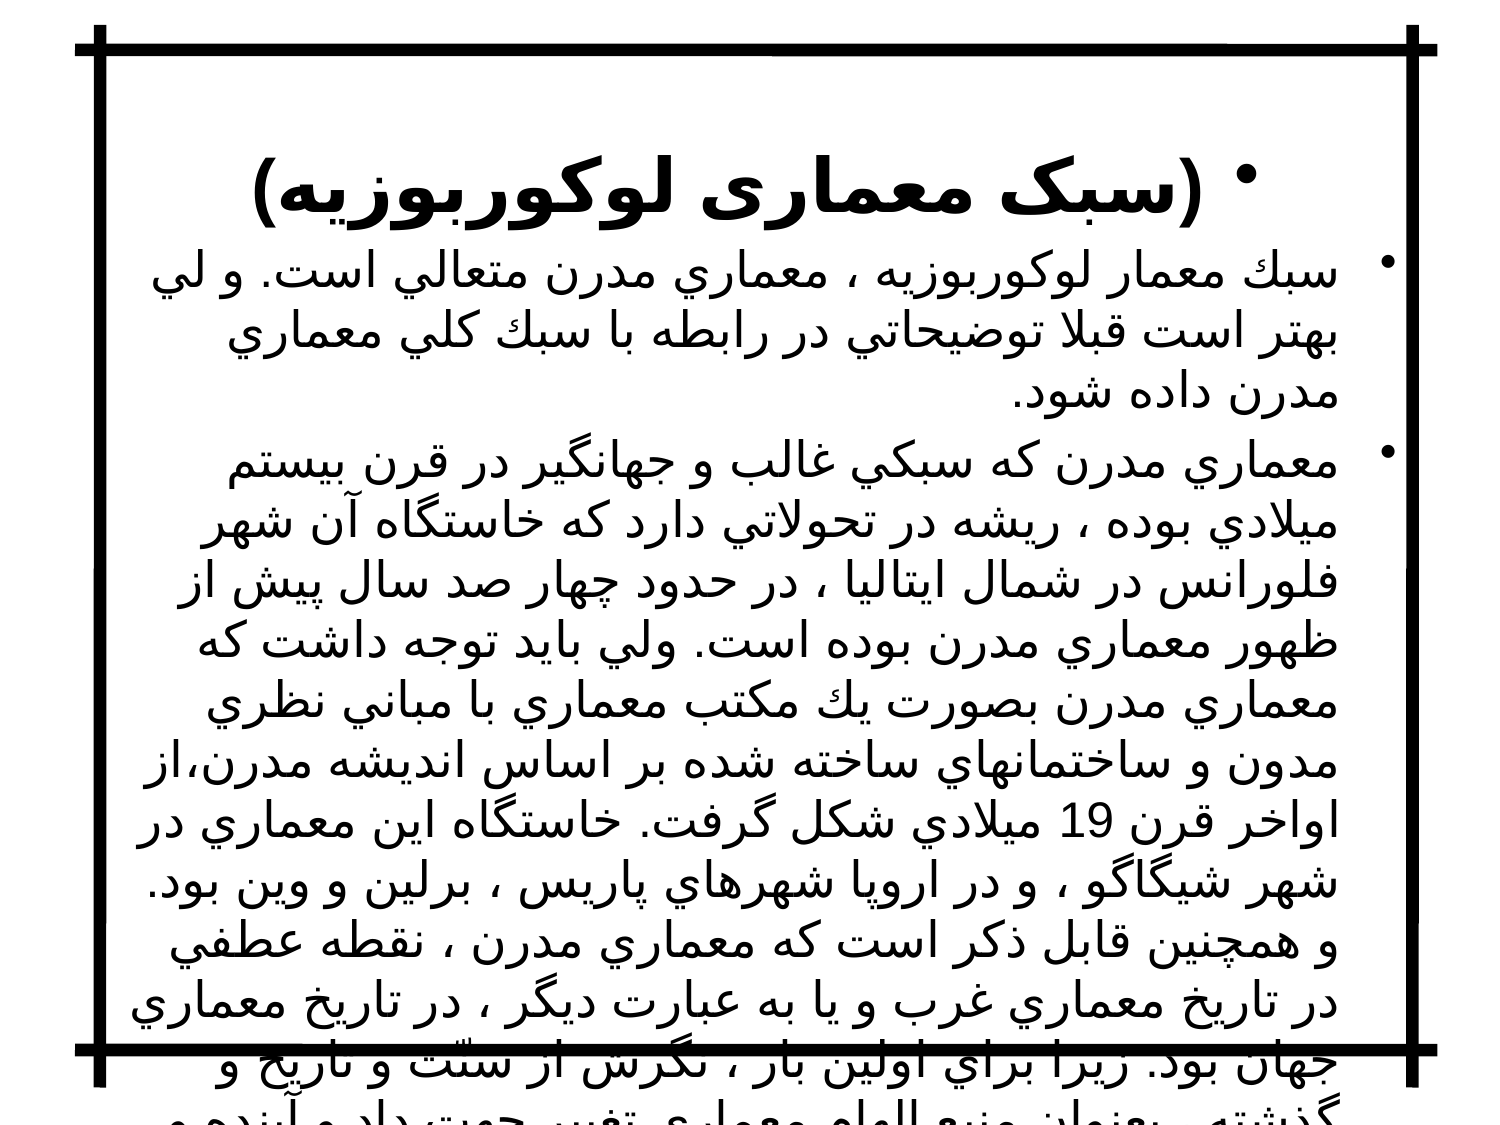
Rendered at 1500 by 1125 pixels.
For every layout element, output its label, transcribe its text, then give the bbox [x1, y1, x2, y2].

list (سبک معماری لوکوربوزیه) سبك معمار لوكوربوزيه ، معماري مدرن متعالي است. و لي بهتر است قبلا توضيحاتي در رابطه با سبك كلي معماري مدرن داده شود. معماري مدرن كه سبكي غالب و جهانگير در قرن بيستم ميلادي بوده ، ريشه در تحولاتي دارد كه خاستگاه آن شهر فلورانس در شمال ايتاليا ، در حدود چهار صد سال پيش از ظهور معماري مدرن بوده است. ولي بايد توجه داشت كه معماري مدرن بصورت يك مكتب معماري با مباني نظري مدون و ساختمانهاي ساخته شده بر اساس انديشه مدرن،از اواخر قرن 19 ميلادي شكل گرفت. خاستگاه اين معماري در شهر شيگاگو ، و در اروپا شهرهاي پاريس ، برلين و وين بود. و همچنين قابل ذكر است كه معماري مدرن ، نقطه عطفي در تاريخ معماري غرب و يا به عبارت ديگر ، در تاريخ معماري جهان بود. زيرا براي اولين بار ، نگرش از سنّت و تاريخ و گذشته ، بعنوان منبع الهام معماري تغيير جهت داد و آينده و پيشرفت ، بعنوان موضوع و هدف اصلي معماري مطرح شد. [99, 24, 1412, 1050]
